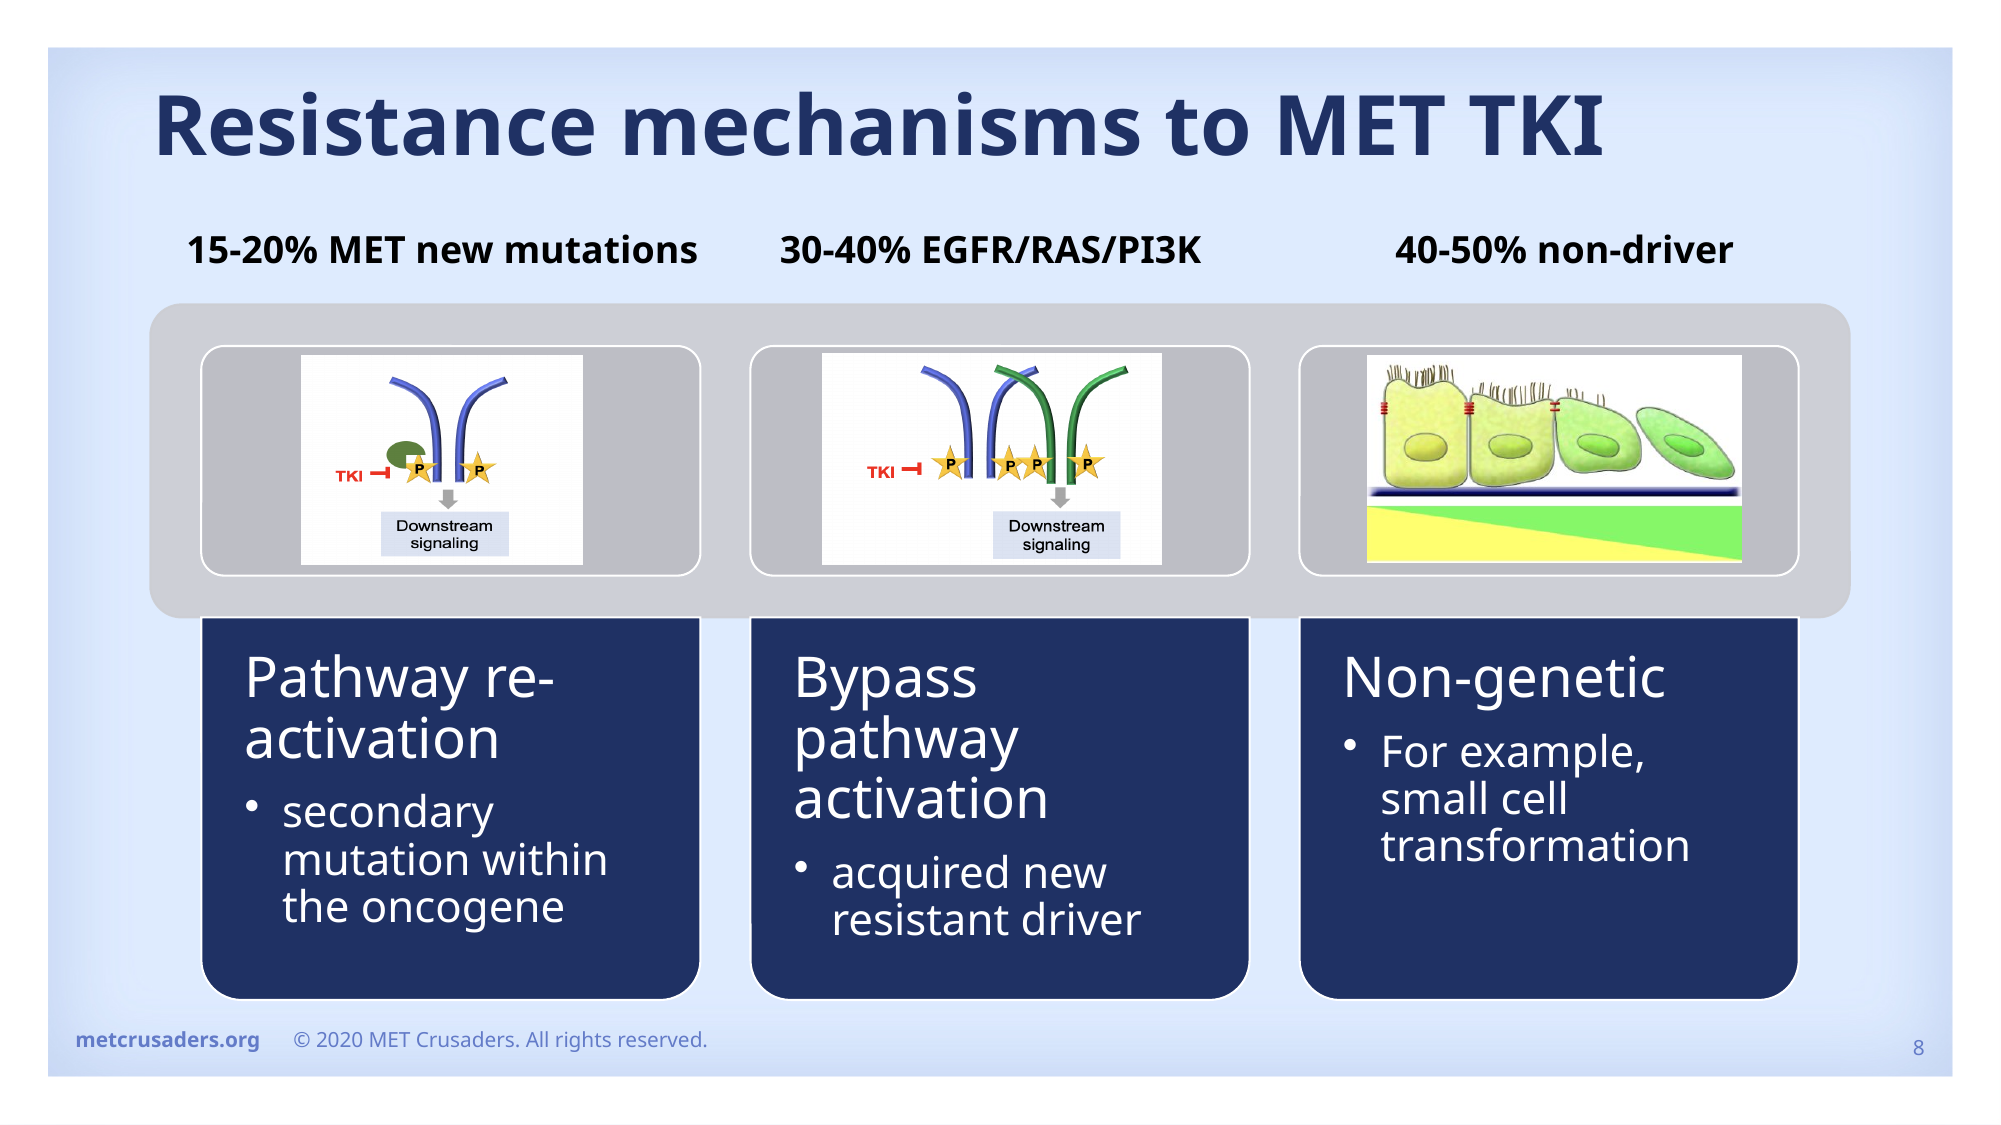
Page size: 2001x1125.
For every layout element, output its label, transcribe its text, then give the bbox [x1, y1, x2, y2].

text_box 40-50% non-driver [1380, 218, 1750, 279]
text_box 30-40% EGFR/RAS/PI3K [765, 218, 1227, 279]
text_box 15-20% MET new mutations [171, 218, 714, 279]
text_box Resistance mechanisms to MET TKI [137, 75, 1863, 280]
picture [0, 0, 2001, 1125]
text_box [150, 304, 1850, 1000]
